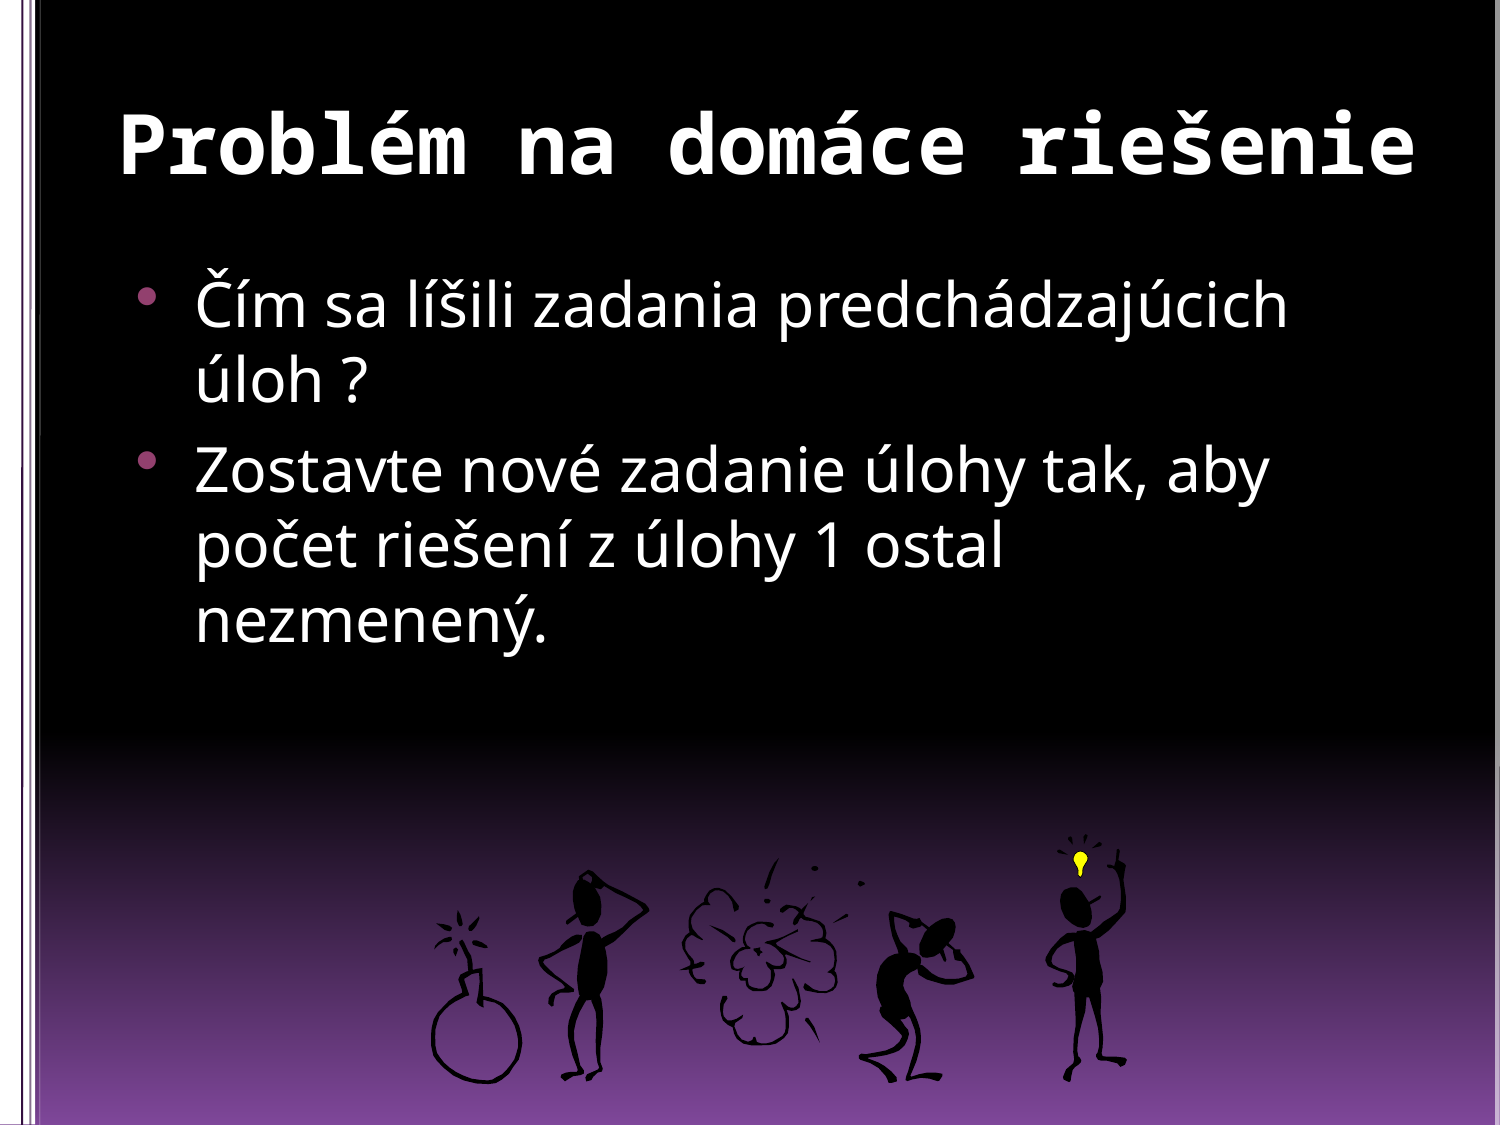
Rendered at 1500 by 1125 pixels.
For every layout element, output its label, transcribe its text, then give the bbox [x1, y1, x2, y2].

picture [678, 857, 975, 1084]
list Čím sa líšili zadania predchádzajúcich úloh ? Zostavte nové zadanie úlohy tak, aby počet riešení z úlohy 1 ostal nezmenený. [112, 257, 1388, 539]
title Problém na domáce riešenie [76, 83, 1459, 234]
picture [1045, 833, 1128, 1083]
picture [430, 869, 650, 1085]
